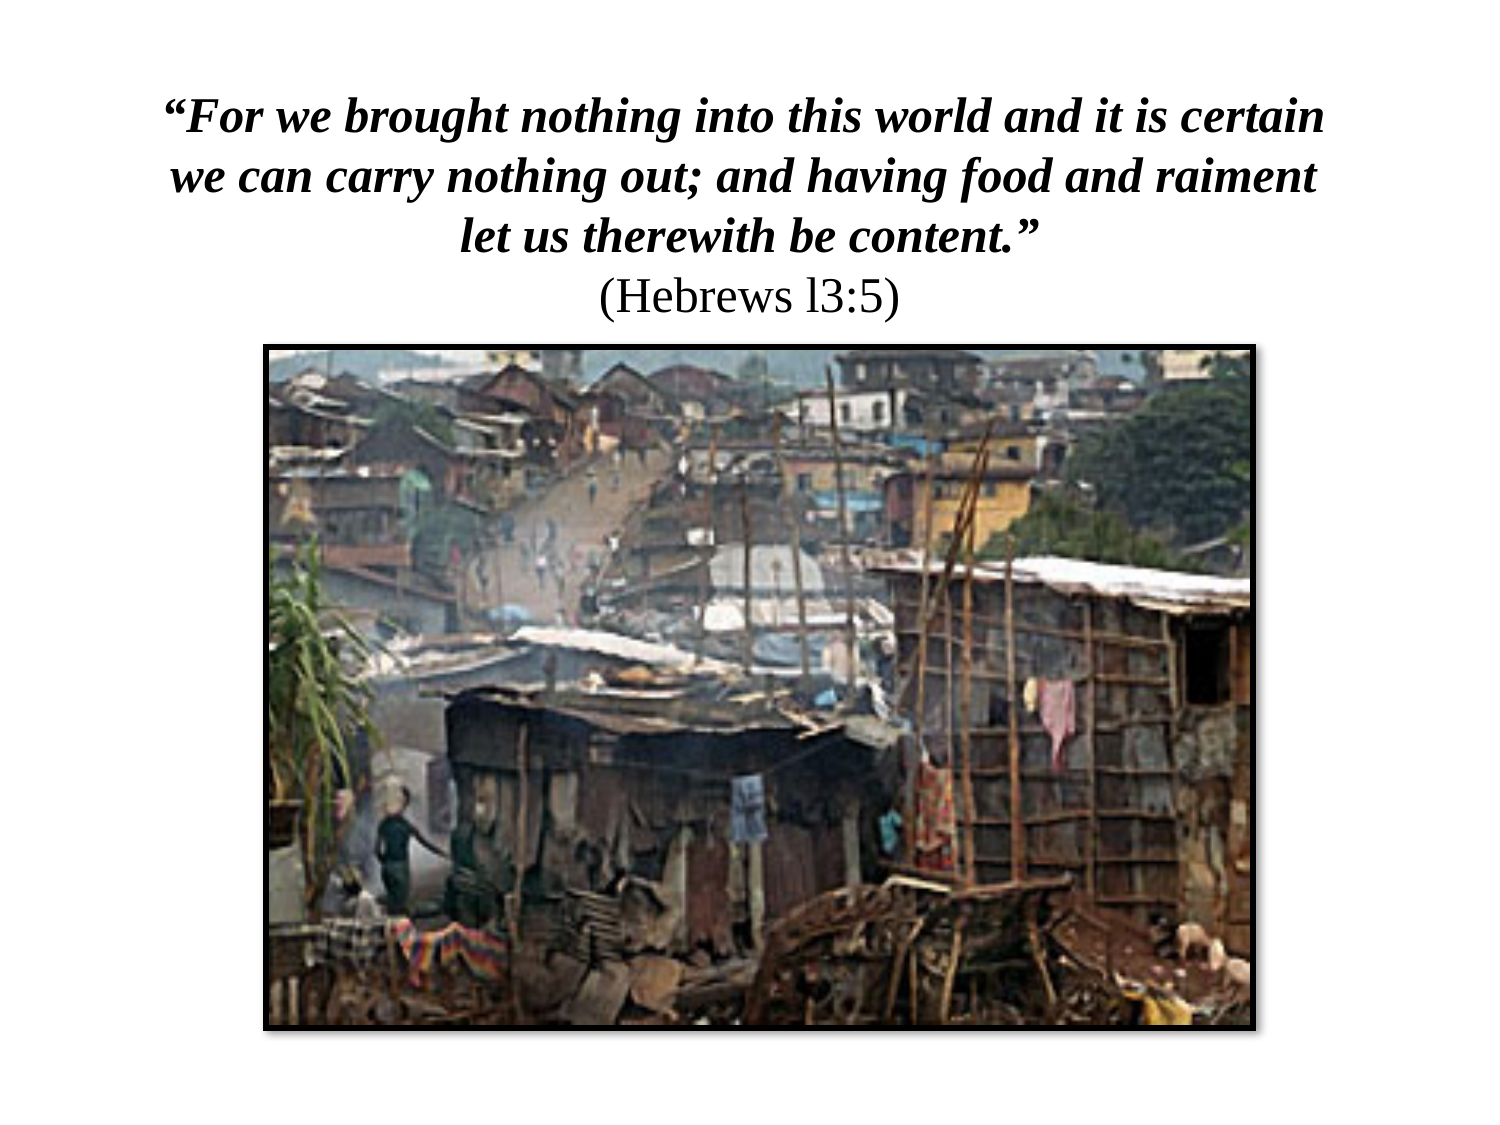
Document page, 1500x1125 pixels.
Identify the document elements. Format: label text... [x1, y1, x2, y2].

text_box “For we brought nothing into this world and it is certain we can carry nothing out; and having food and raiment let us therewith be content.” (Hebrews l3:5) [0, 74, 1500, 330]
picture [268, 349, 1251, 1026]
